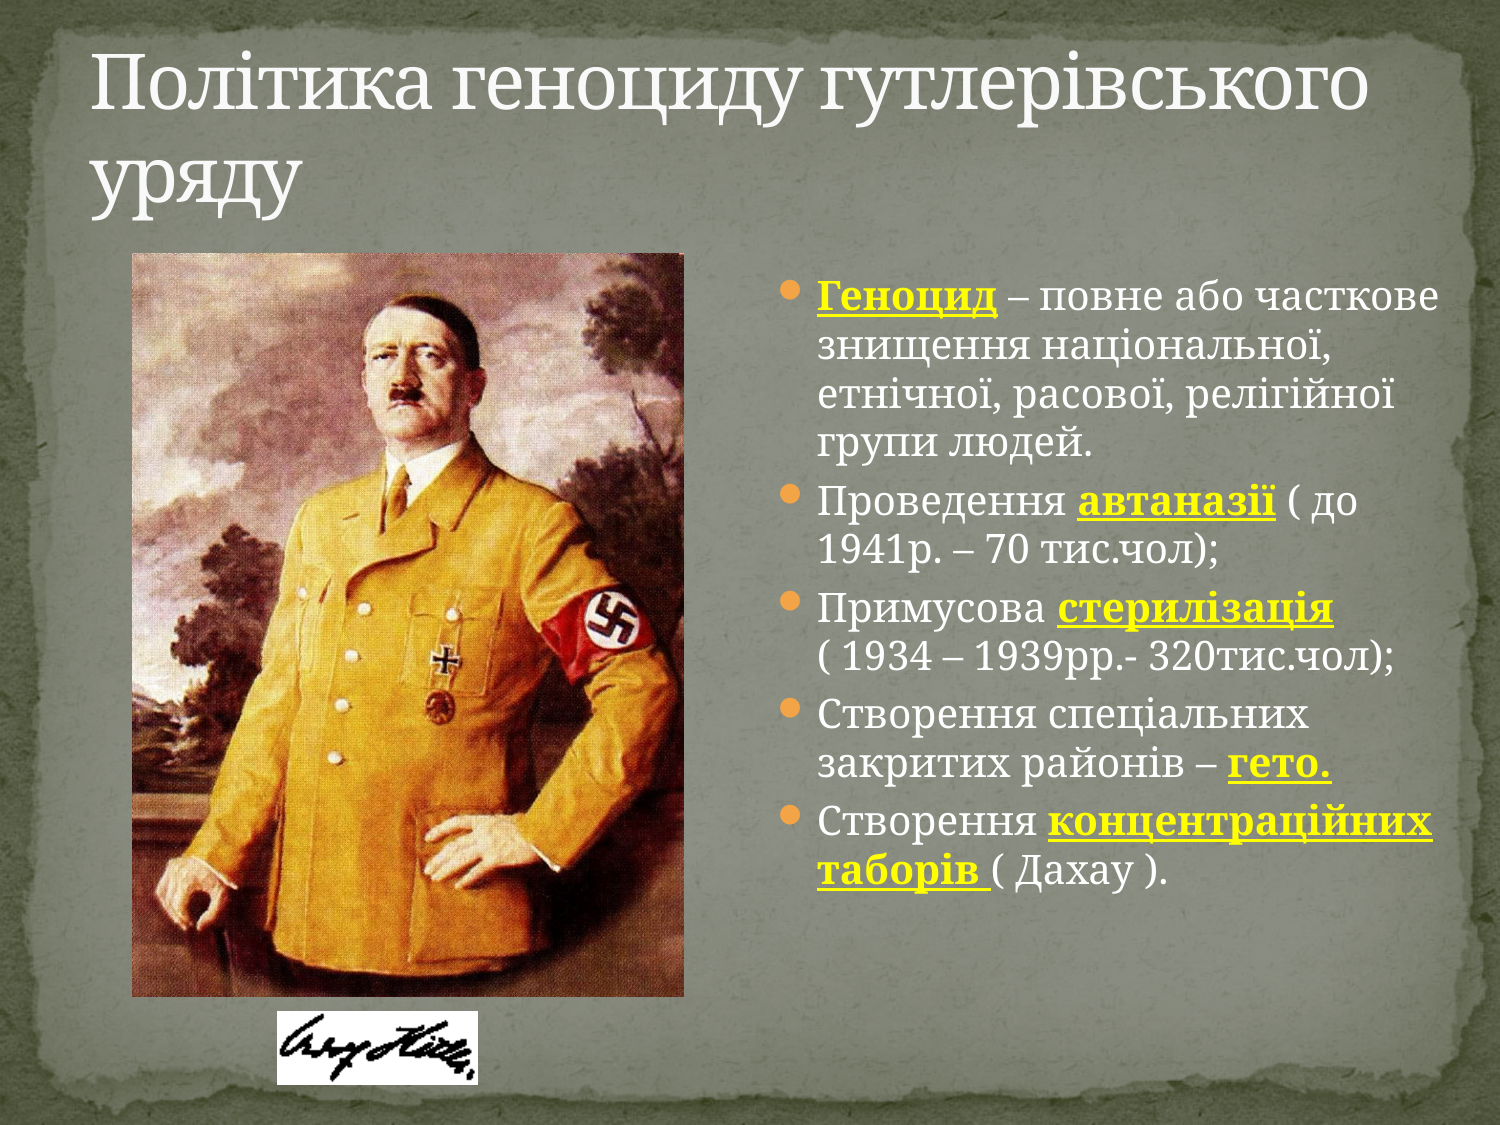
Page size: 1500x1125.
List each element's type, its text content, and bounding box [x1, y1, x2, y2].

list Геноцид – повне або часткове знищення національної, етнічної, расової, релігійної групи людей. Проведення автаназії ( до 1941р. – 70 тис.чол); Примусова стерилізація ( 1934 – 1939рр.- 320тис.чол); Створення спеціальних закритих районів – гето. Створення концентраційних таборів ( Дахау ). [762, 262, 1459, 1005]
picture [277, 1011, 478, 1085]
title Політика геноциду гутлерівського уряду [74, 24, 1425, 225]
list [135, 256, 683, 996]
